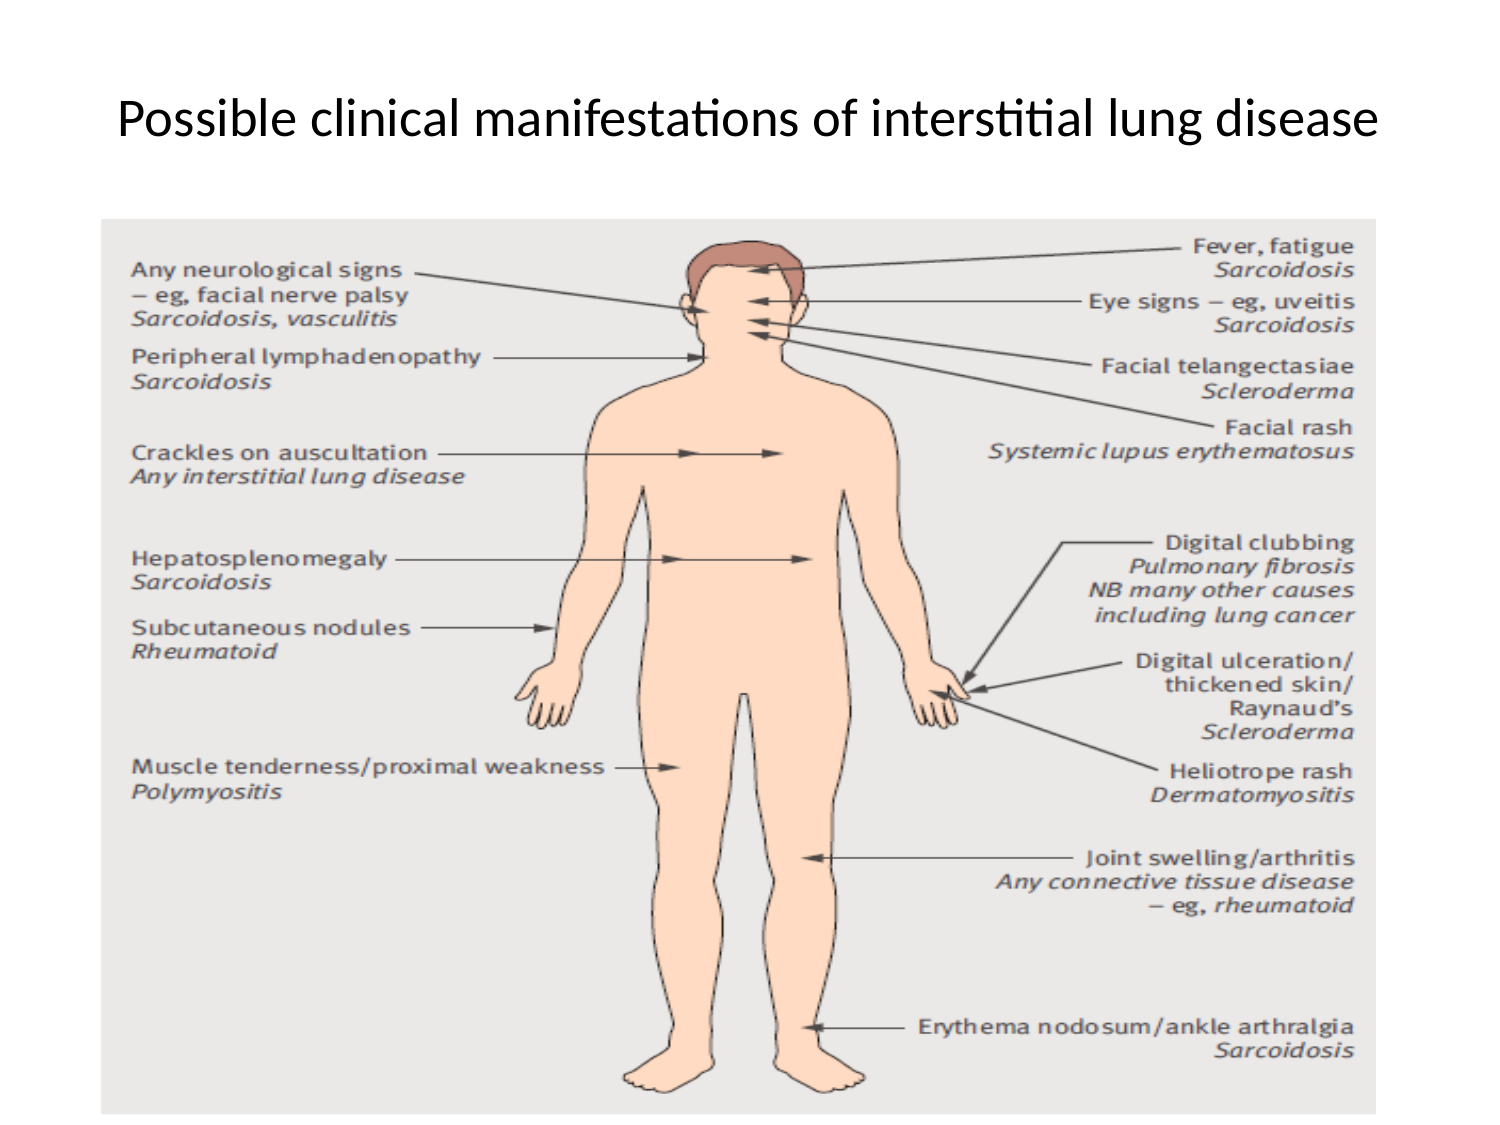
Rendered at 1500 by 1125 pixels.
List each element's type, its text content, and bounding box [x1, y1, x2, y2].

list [100, 219, 1377, 1125]
title Possible clinical manifestations of interstitial lung disease [75, 45, 1425, 185]
